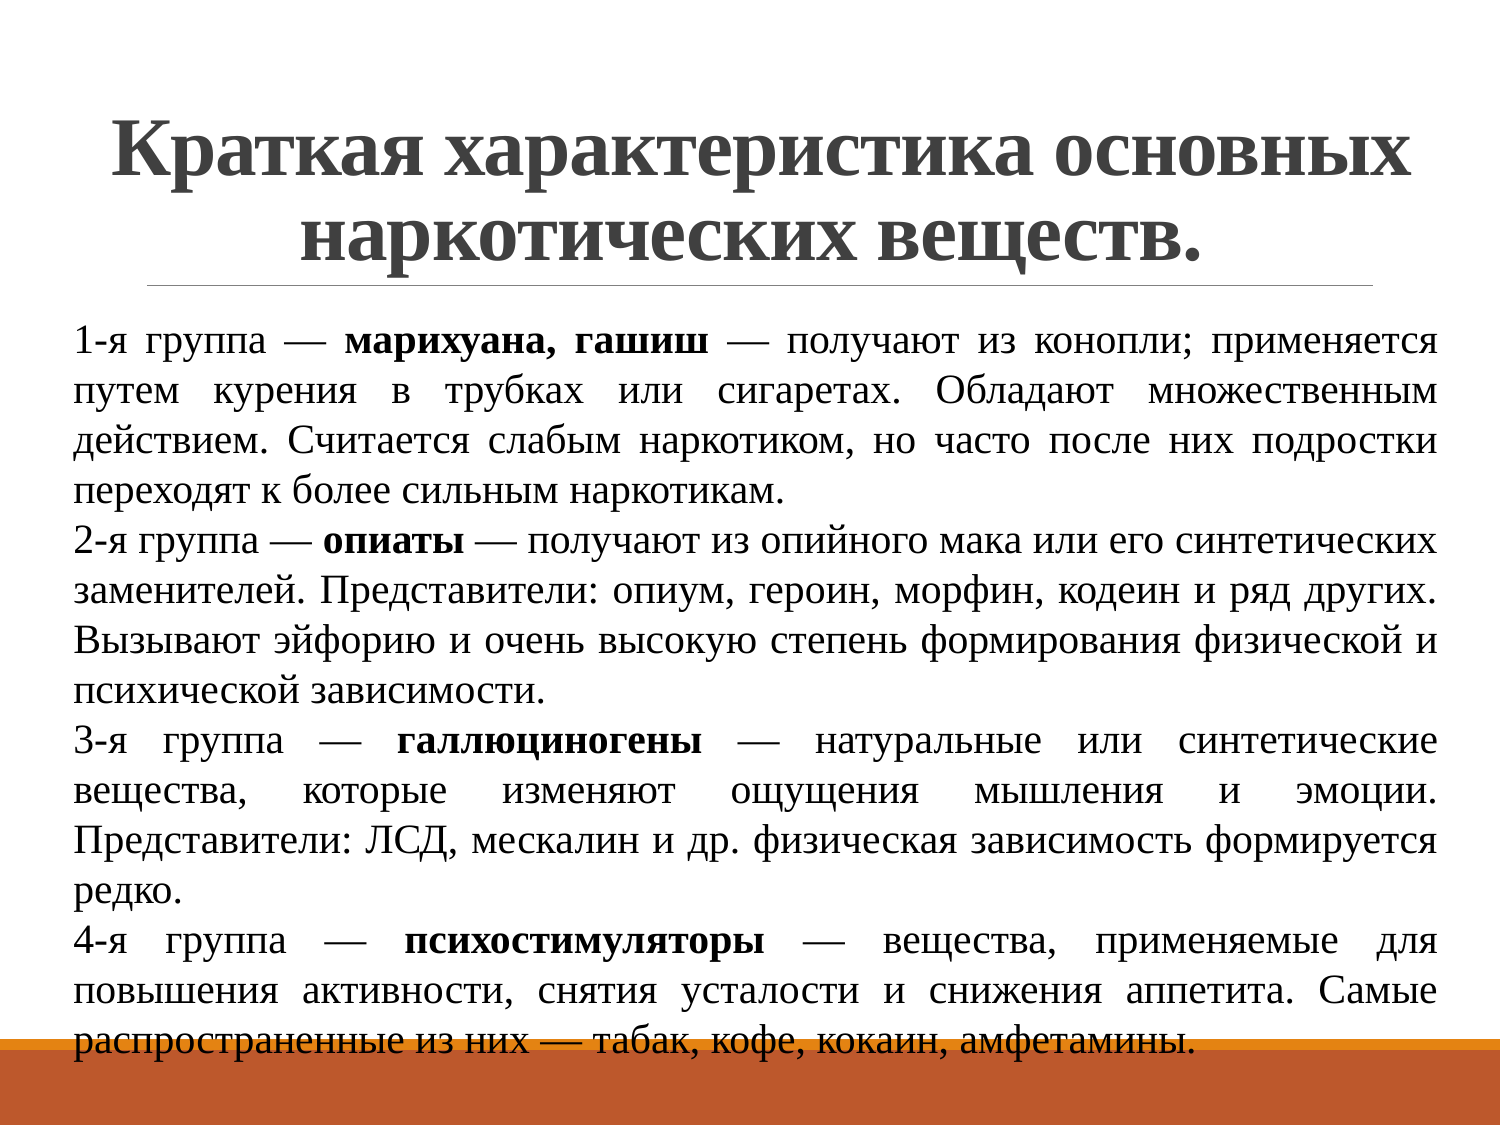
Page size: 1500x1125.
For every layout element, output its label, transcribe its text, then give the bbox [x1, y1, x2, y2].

text_box 1-я группа — марихуана, гашиш — получают из конопли; применяется путем курения в трубках или сигаретах. Обладают множественным действием. Считается слабым наркотиком, но часто после них подростки переходят к более сильным наркотикам. 2-я группа — опиаты — получают из опийного мака или его синтетических заменителей. Представители: опиум, героин, морфин, кодеин и ряд других. Вызывают эйфорию и очень высокую степень формирования физической и психической зависимости. 3-я группа — галлюциногены — натуральные или синтетические вещества, которые изменяют ощущения мышления и эмоции. Представители: ЛСД, мескалин и др. физическая зависимость формируется редко. 4-я группа — психостимуляторы — вещества, применяемые для повышения активности, снятия усталости и снижения аппетита. Самые распространенные из них — табак, кофе, кокаин, амфетамины. [58, 304, 1453, 1070]
title Краткая характеристика основных наркотических веществ. [58, 46, 1465, 285]
